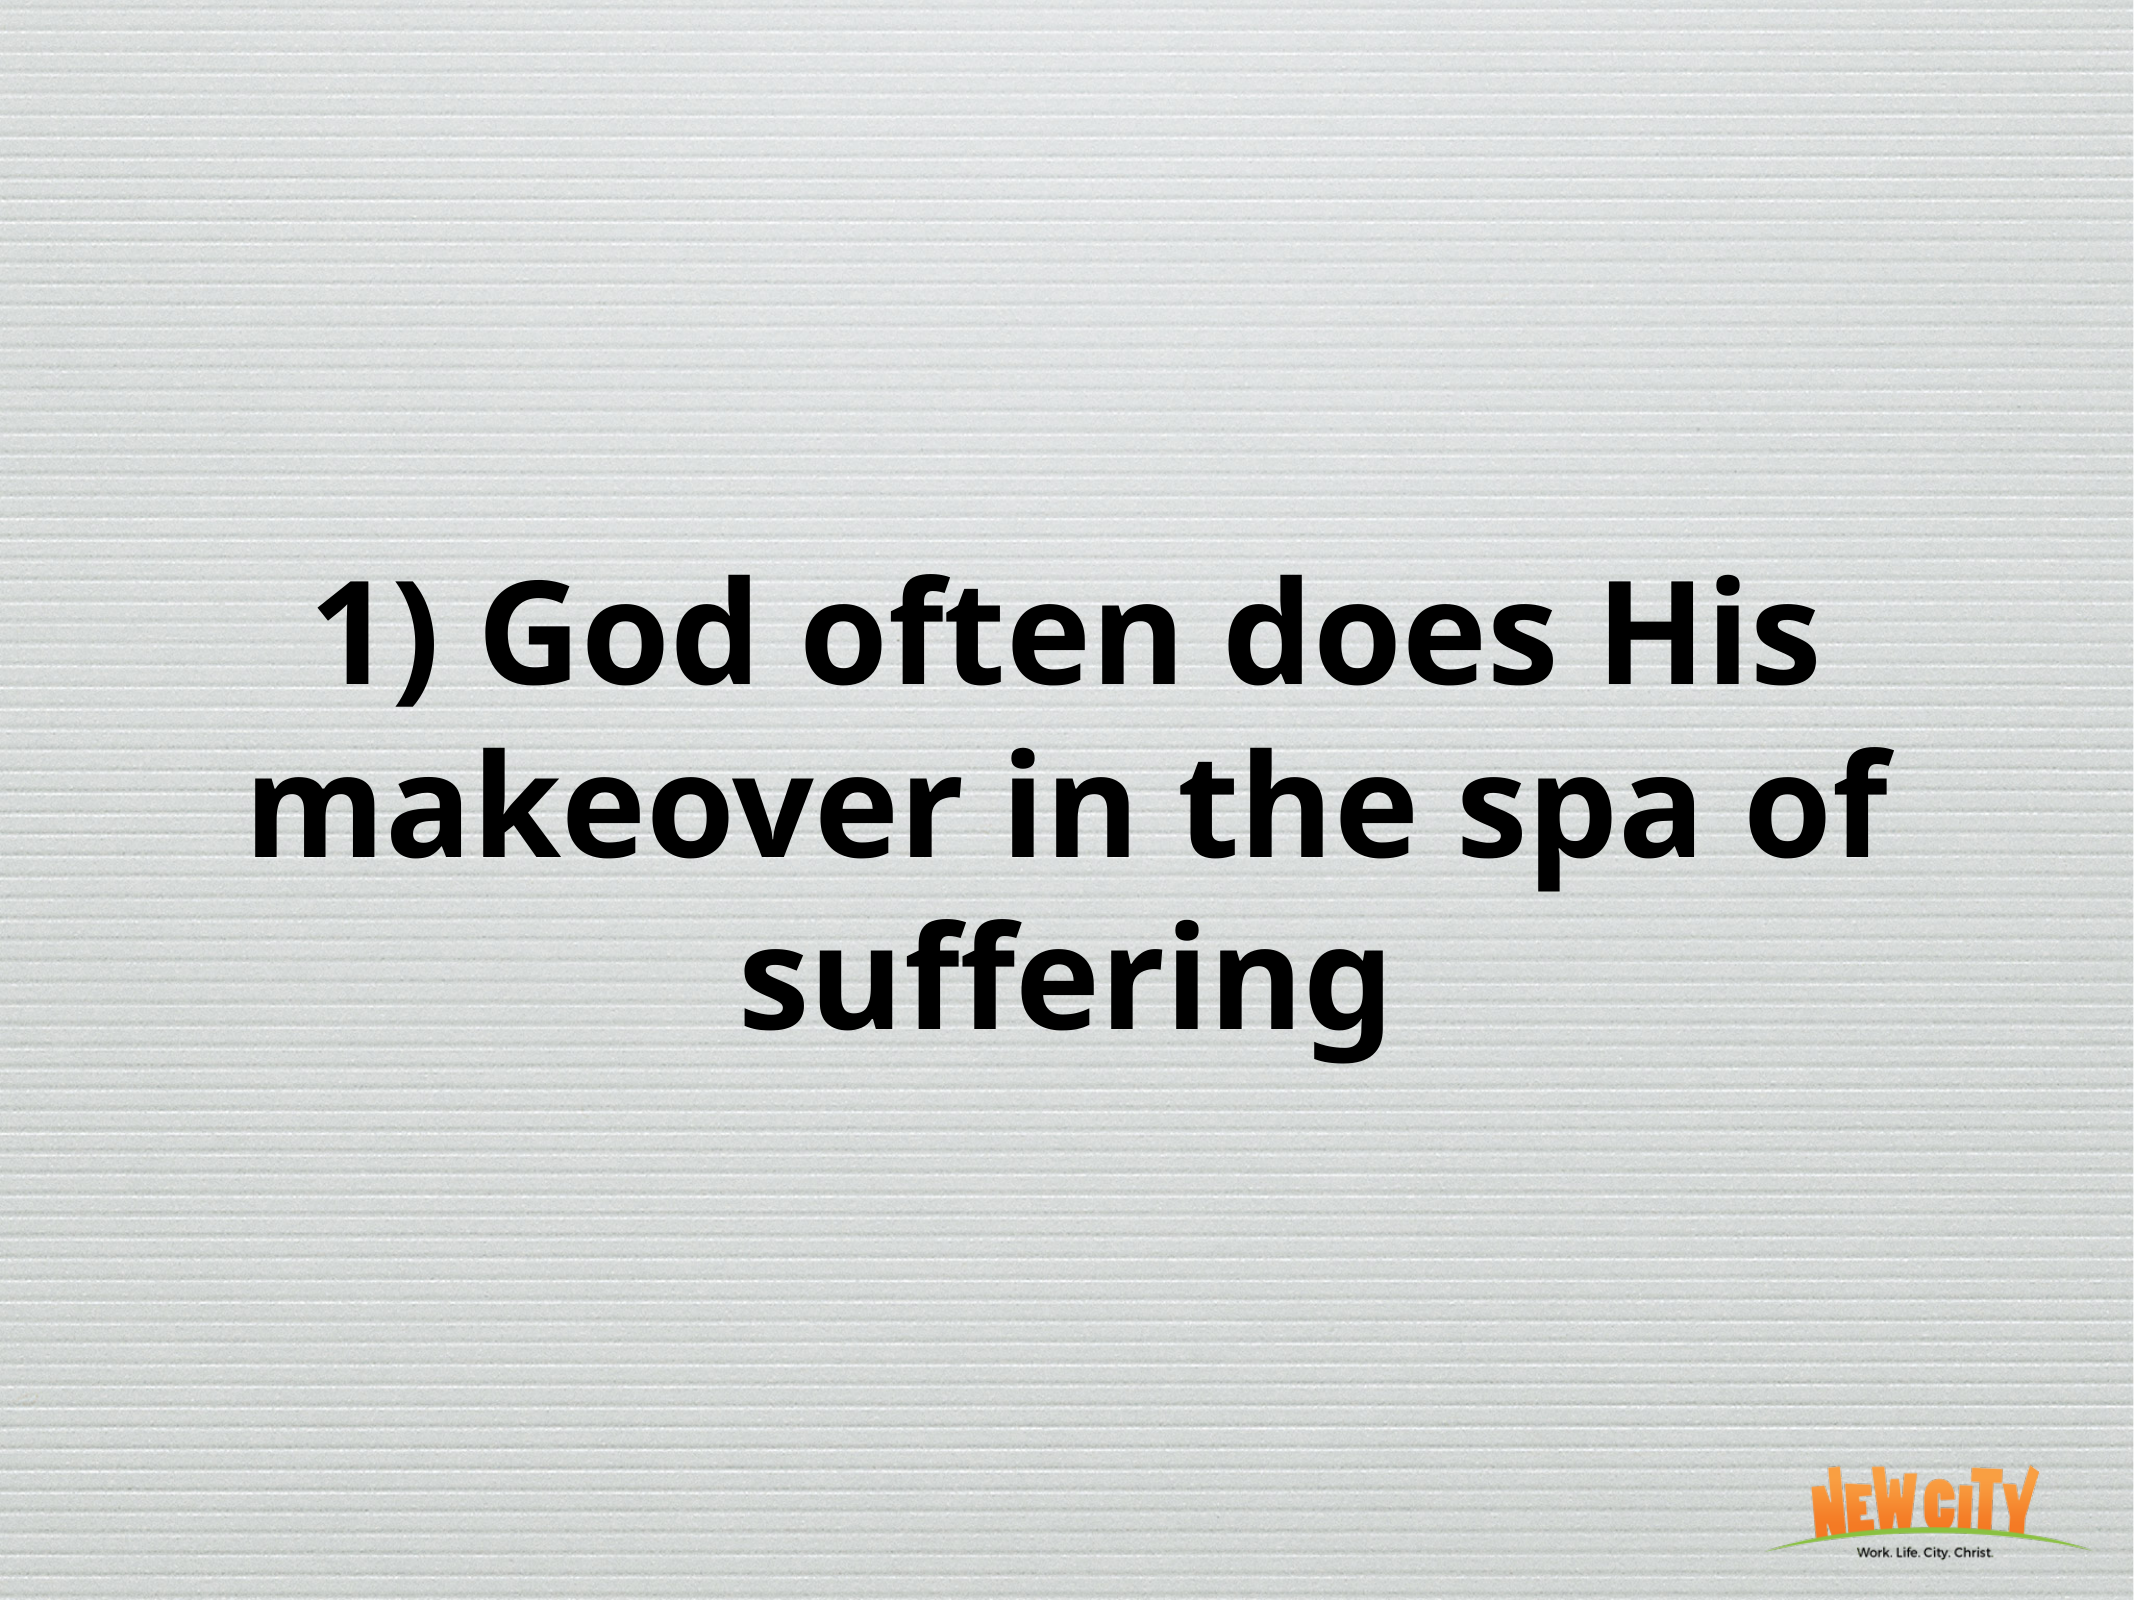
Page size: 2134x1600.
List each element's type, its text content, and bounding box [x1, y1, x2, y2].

picture [0, 0, 2134, 1600]
title 1) God often does His makeover in the spa of suffering [128, 539, 2005, 1061]
